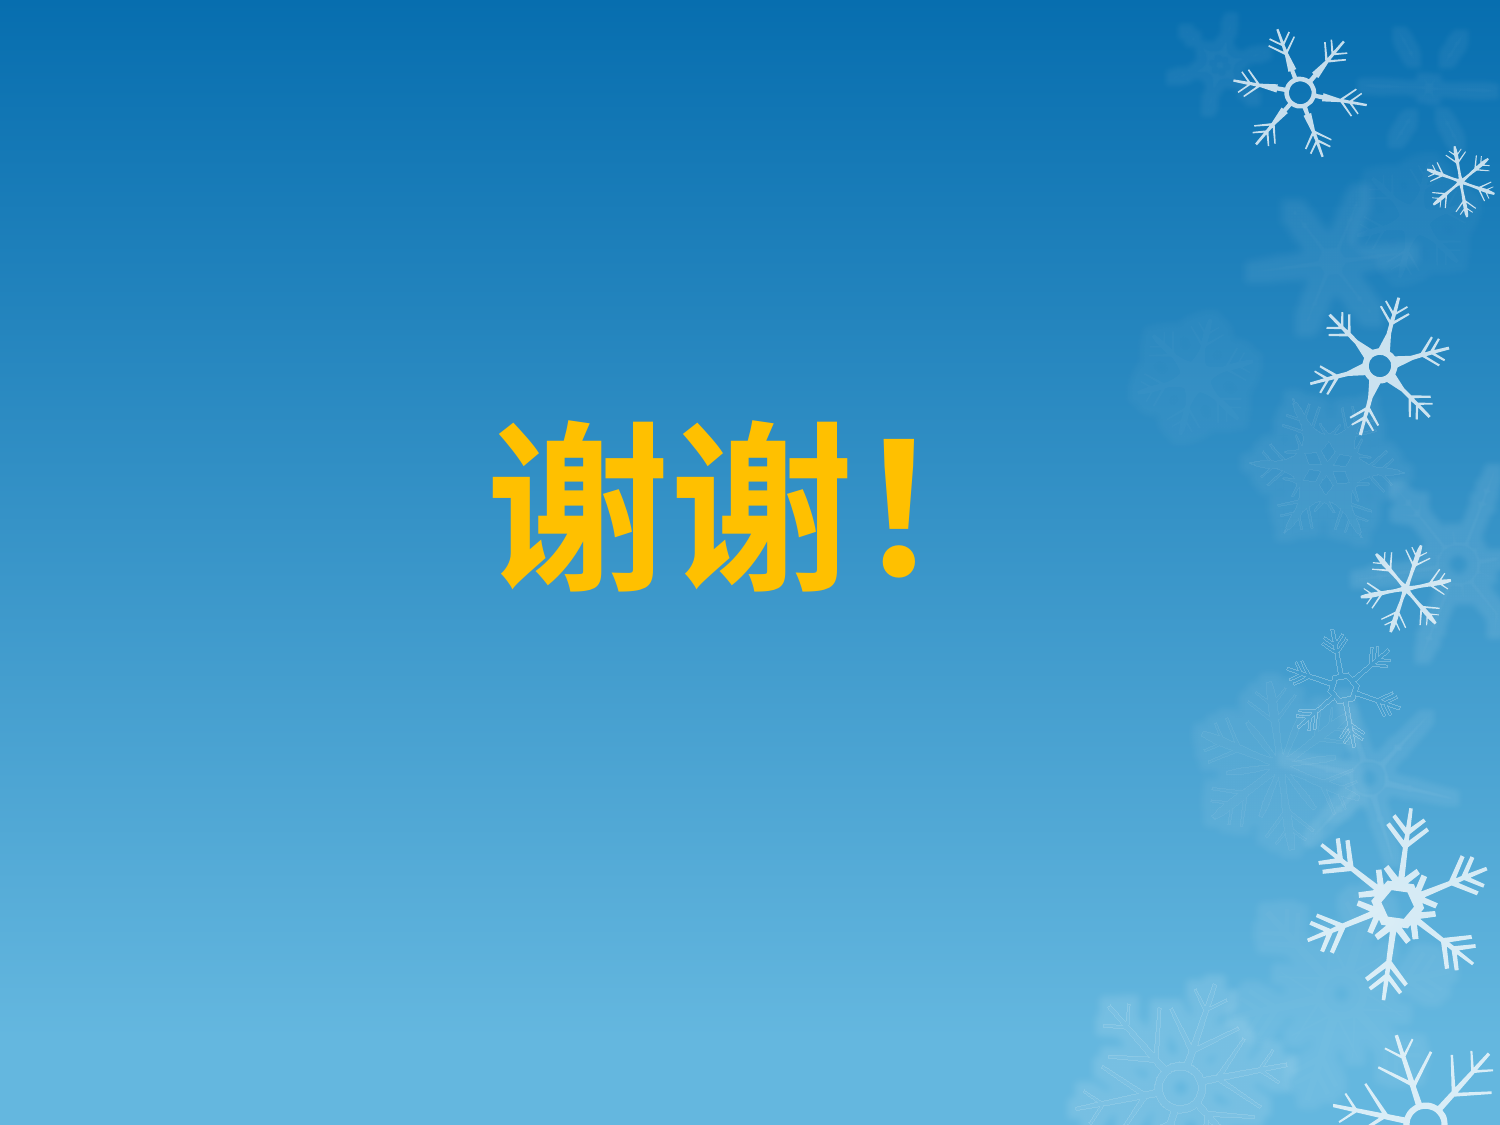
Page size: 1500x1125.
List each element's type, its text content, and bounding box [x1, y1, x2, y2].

text_box 谢谢！ [360, 385, 1164, 621]
